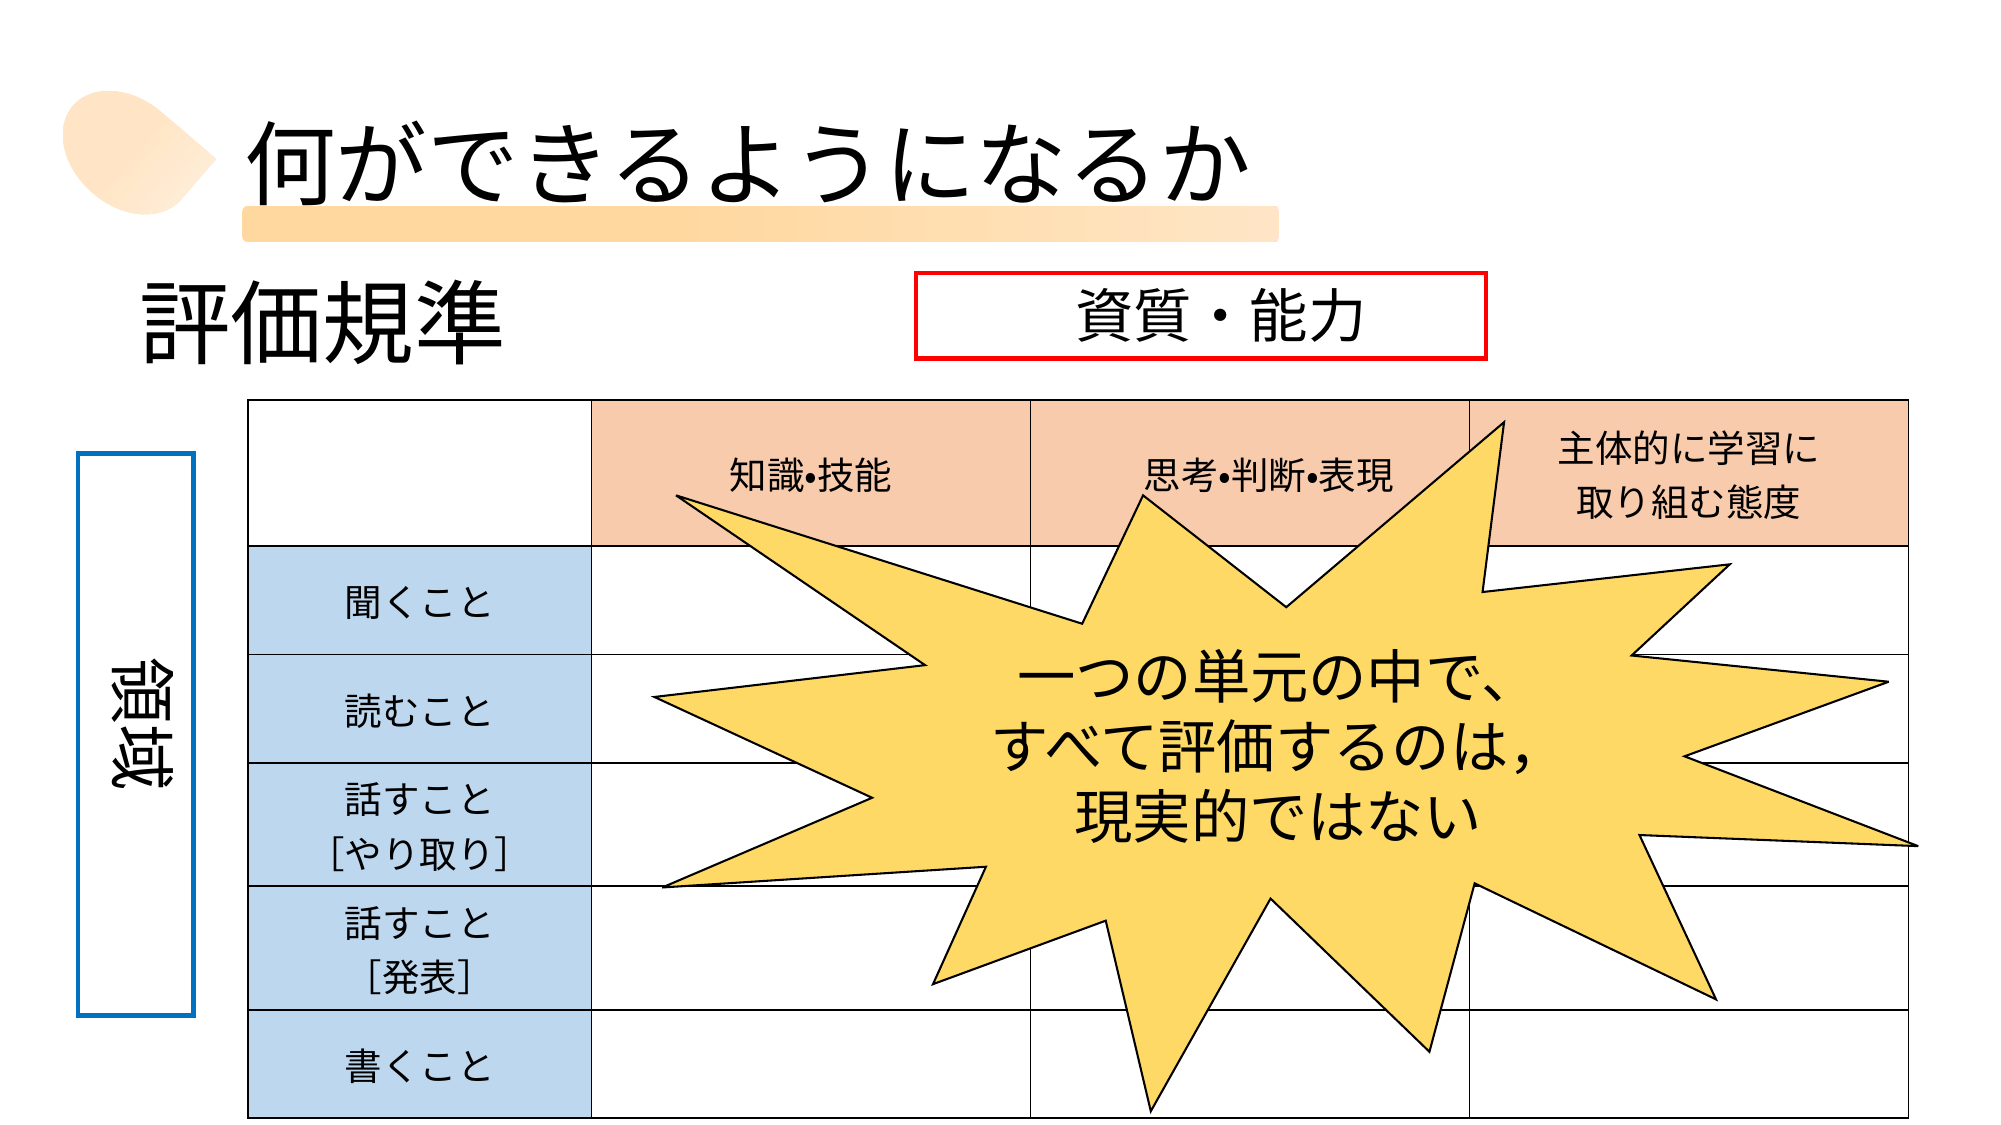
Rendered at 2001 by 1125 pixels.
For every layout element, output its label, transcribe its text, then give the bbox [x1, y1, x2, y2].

table_cell [1485, 547, 1908, 654]
text_box 資質・能力 [1060, 271, 1481, 357]
text_box [240, 204, 1281, 244]
table_cell [592, 655, 920, 762]
table_cell 読むこと [249, 655, 591, 762]
table_cell [592, 887, 1030, 1009]
table_cell [846, 547, 1030, 605]
table_header 思考・判断・表現 [1031, 437, 1469, 545]
table_cell [1031, 1011, 1469, 1117]
table_cell [1031, 923, 1125, 1009]
table_cell 聞くこと [249, 547, 591, 654]
text_box [61, 89, 218, 216]
table_cell [1211, 902, 1382, 1009]
table_header 知識・技能 [592, 437, 1030, 545]
table_cell [1647, 655, 1908, 762]
text_box 一つの単元の中で、 すべて評価するのは， 現実的ではない [650, 419, 1919, 1115]
table_cell [733, 869, 983, 885]
table_cell [1470, 887, 1908, 1009]
title 評価規準 [124, 219, 1850, 437]
table_cell 話すこと ［やり取り］ [249, 764, 591, 885]
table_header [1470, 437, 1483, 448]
text_box [77, 452, 194, 1016]
table_cell [1470, 1011, 1908, 1117]
table_cell [1711, 764, 1908, 840]
table_cell 書くこと [249, 1011, 591, 1117]
table_cell [1213, 547, 1354, 605]
table_cell [592, 1011, 1030, 1117]
table_cell 話すこと ［発表］ [249, 887, 591, 1009]
text_box [915, 272, 1487, 360]
table_cell [592, 764, 867, 885]
table_cell [1643, 837, 1908, 885]
table_cell [1443, 913, 1469, 1009]
table_cell [1031, 547, 1116, 621]
table_header [249, 437, 591, 545]
table_cell [592, 547, 905, 654]
table_header 主体的に学習に 取り組む態度 [1490, 401, 1908, 545]
text_box 何ができるようになるか [137, 59, 1291, 278]
